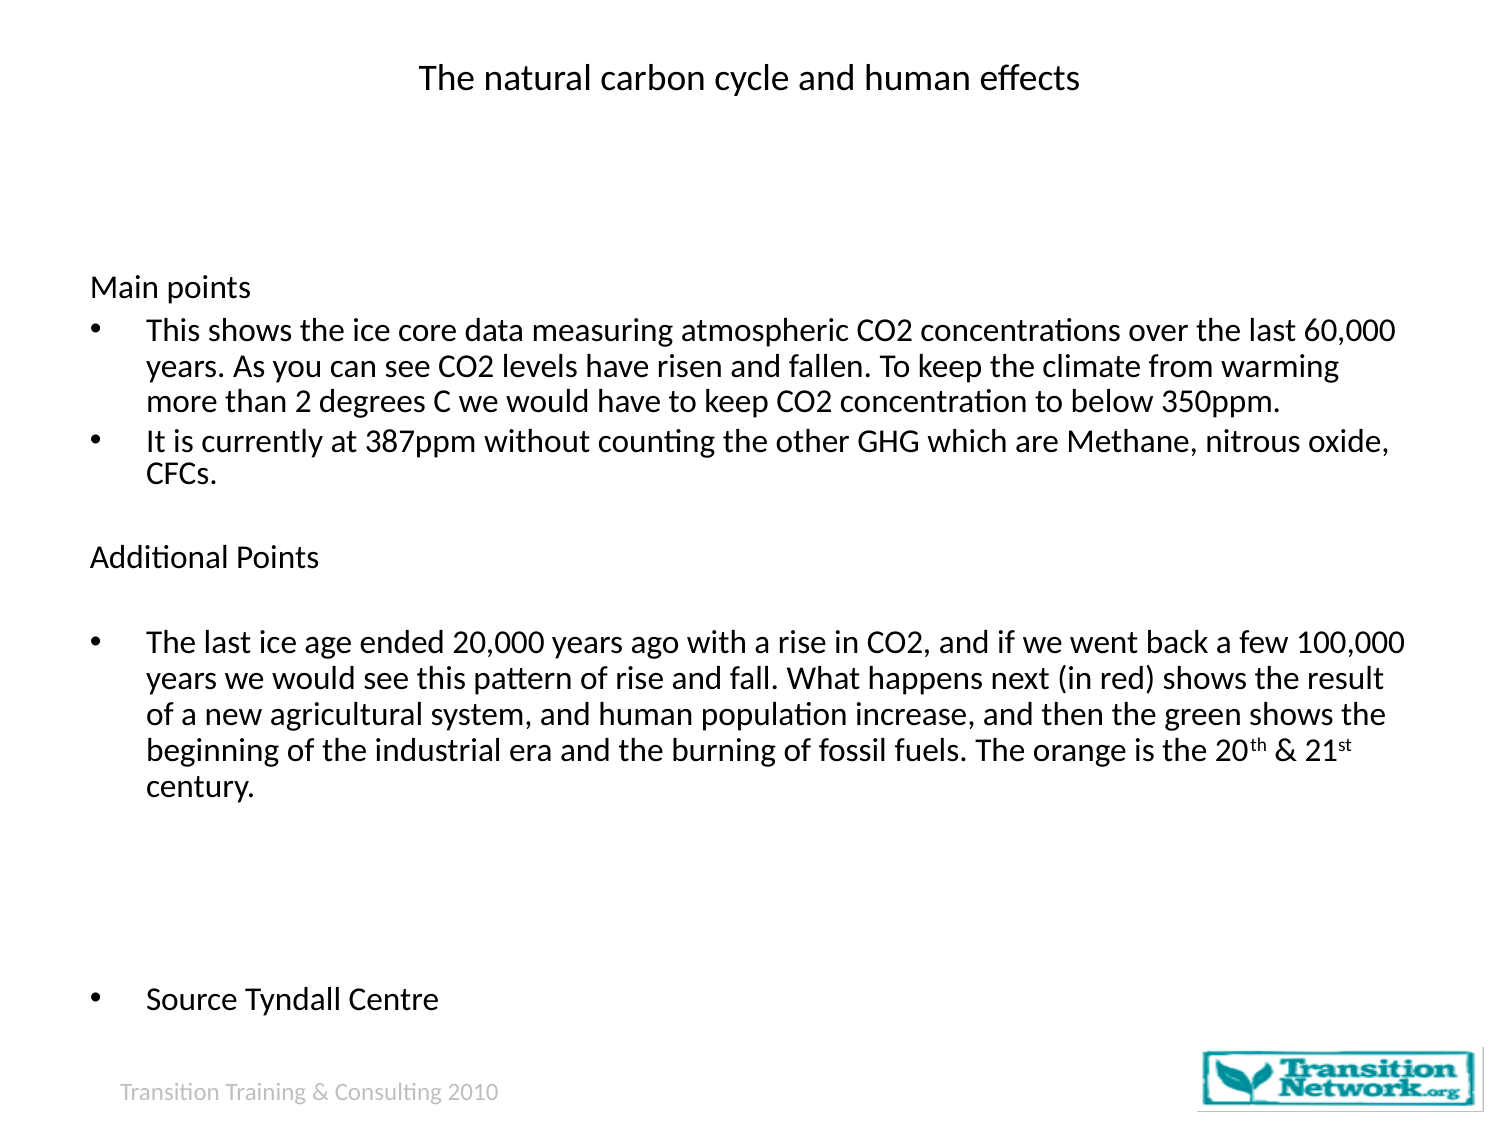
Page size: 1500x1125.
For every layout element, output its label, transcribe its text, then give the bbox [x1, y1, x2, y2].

picture [1197, 1047, 1486, 1113]
list Main points This shows the ice core data measuring atmospheric CO2 concentrations over the last 60,000 years. As you can see CO2 levels have risen and fallen. To keep the climate from warming more than 2 degrees C we would have to keep CO2 concentration to below 350ppm. It is currently at 387ppm without counting the other GHG which are Methane, nitrous oxide, CFCs. Additional Points The last ice age ended 20,000 years ago with a rise in CO2, and if we went back a few 100,000 years we would see this pattern of rise and fall. What happens next (in red) shows the result of a new agricultural system, and human population increase, and then the green shows the beginning of the industrial era and the burning of fossil fuels. The orange is the 20th & 21st century. Source Tyndall Centre [75, 262, 1425, 1090]
title The natural carbon cycle and human effects [75, 45, 1425, 233]
